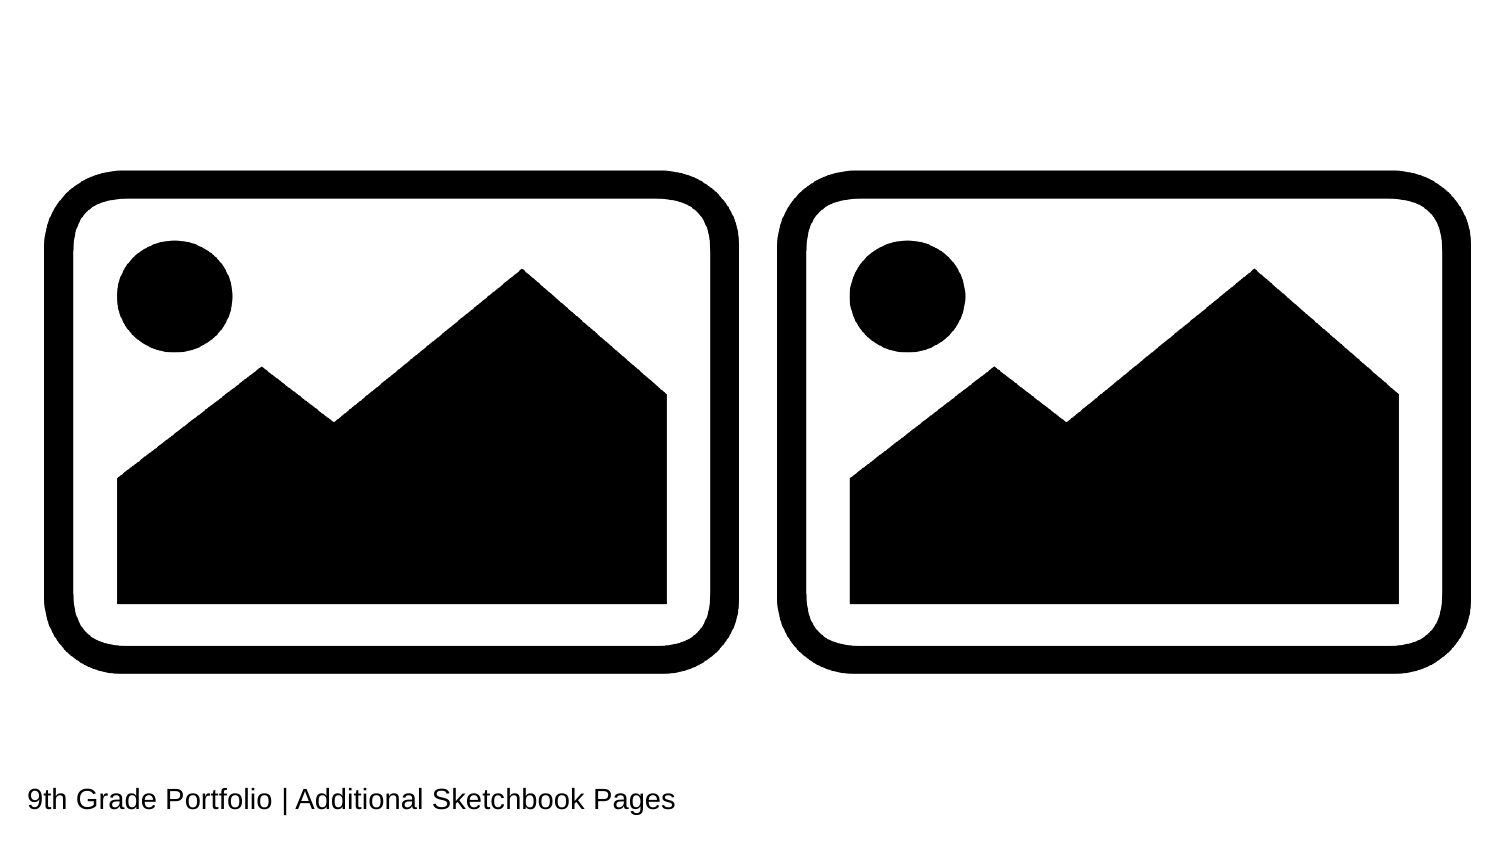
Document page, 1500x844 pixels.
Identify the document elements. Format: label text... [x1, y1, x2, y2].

text_box 9th Grade Portfolio | Additional Sketchbook Pages [12, 765, 797, 831]
picture [44, 170, 739, 674]
picture [776, 170, 1471, 674]
